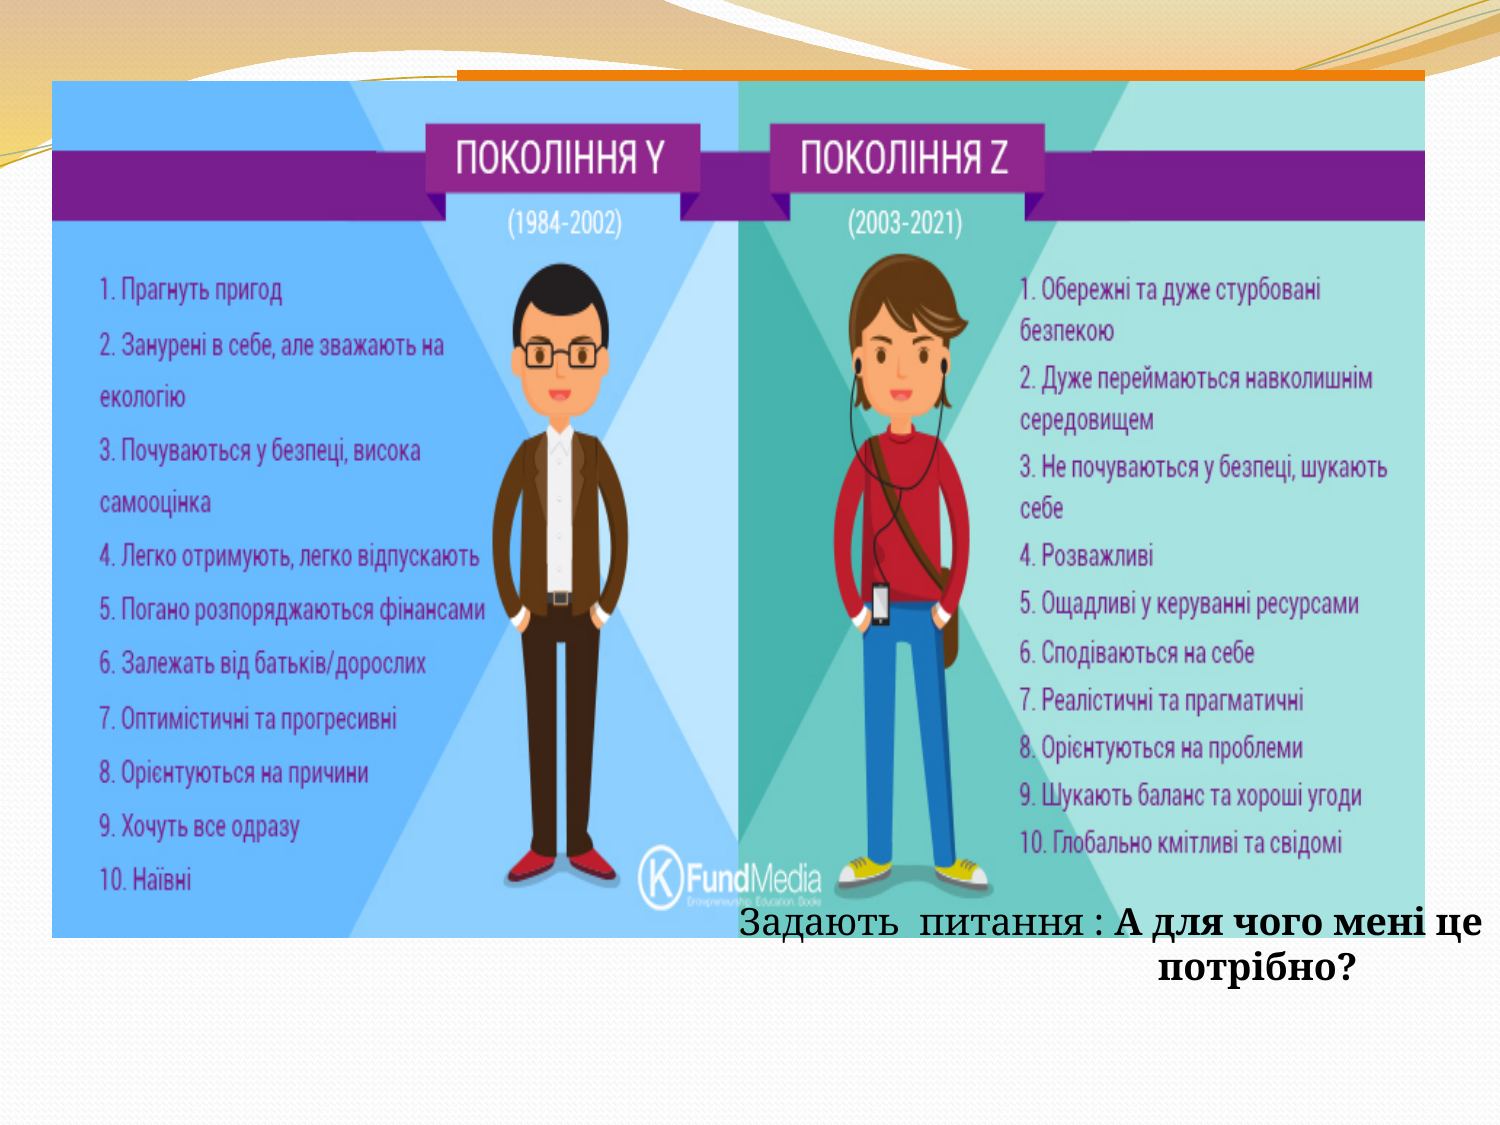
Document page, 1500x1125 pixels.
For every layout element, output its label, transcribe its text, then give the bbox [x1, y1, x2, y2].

text_box Задають питання : А для чого мені це потрібно? [724, 890, 1500, 996]
picture [51, 70, 1425, 938]
